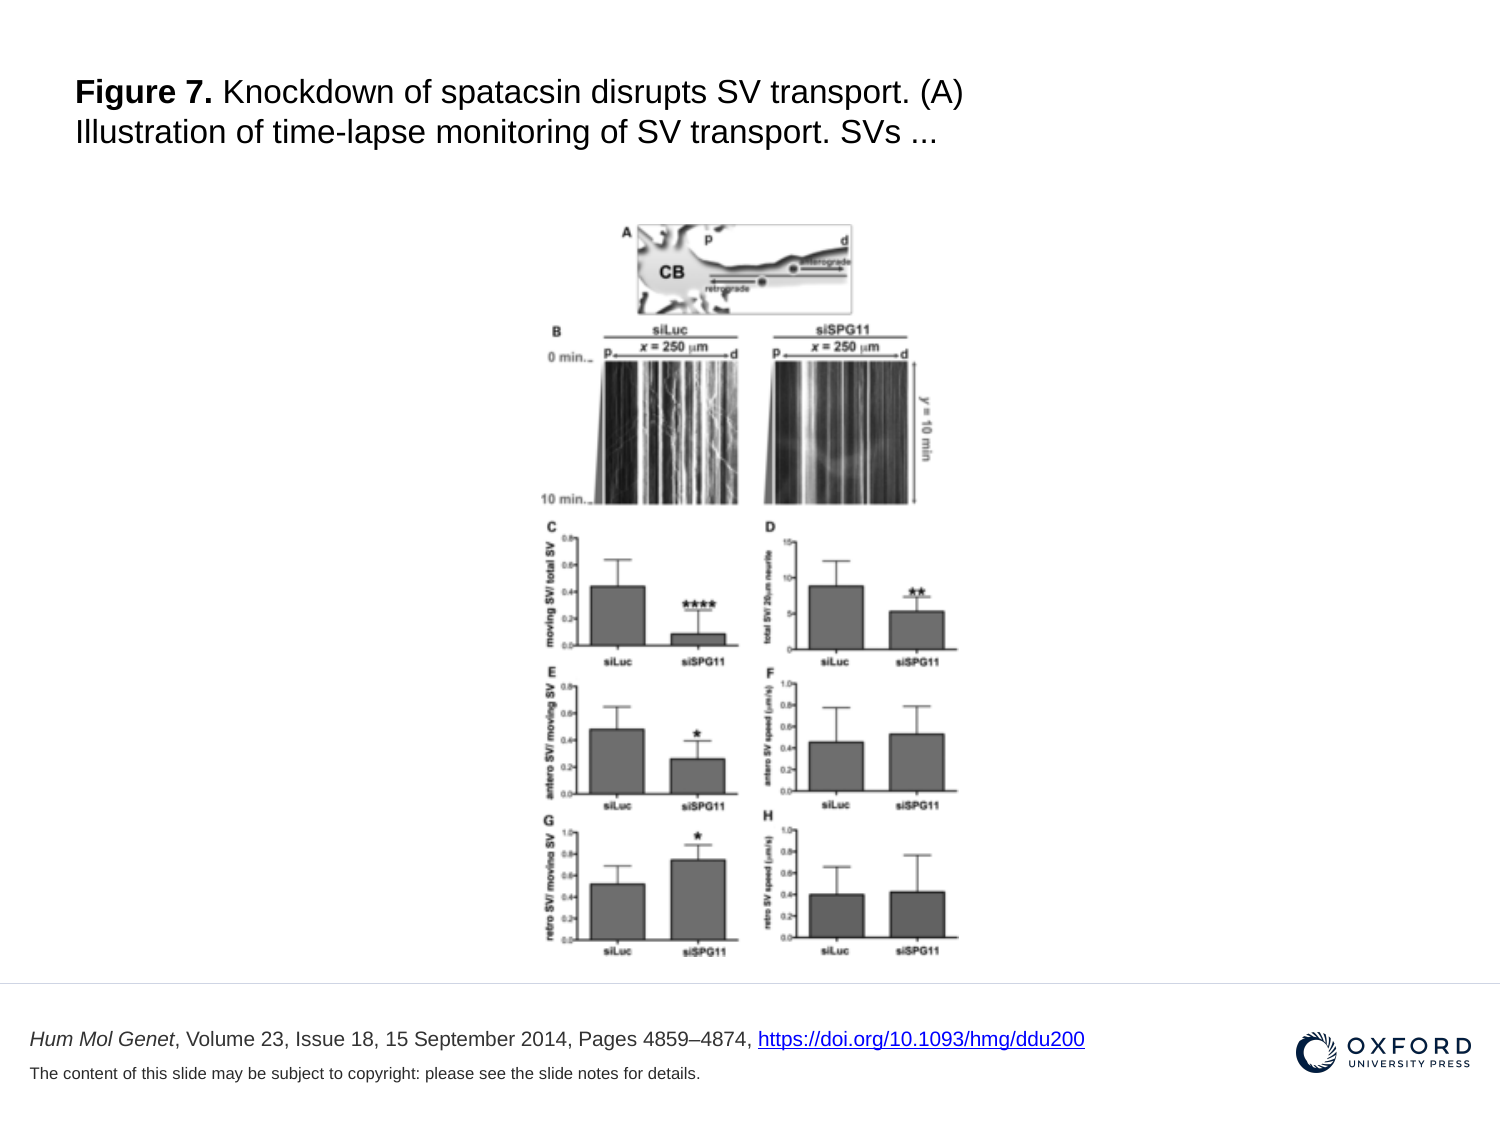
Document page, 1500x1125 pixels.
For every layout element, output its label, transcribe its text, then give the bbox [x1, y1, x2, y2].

title Figure 7. Knockdown of spatacsin disrupts SV transport. (A) Illustration of time-lapse monitoring of SV transport. SVs ... [75, 69, 1078, 171]
picture [1296, 1032, 1471, 1073]
footer Hum Mol Genet, Volume 23, Issue 18, 15 September 2014, Pages 4859–4874, https://doi.org/10.1093/hmg/ddu200 The content of this slide may be subject to copyright: please see the slide notes for details. [0, 983, 1260, 1125]
picture [541, 224, 959, 957]
